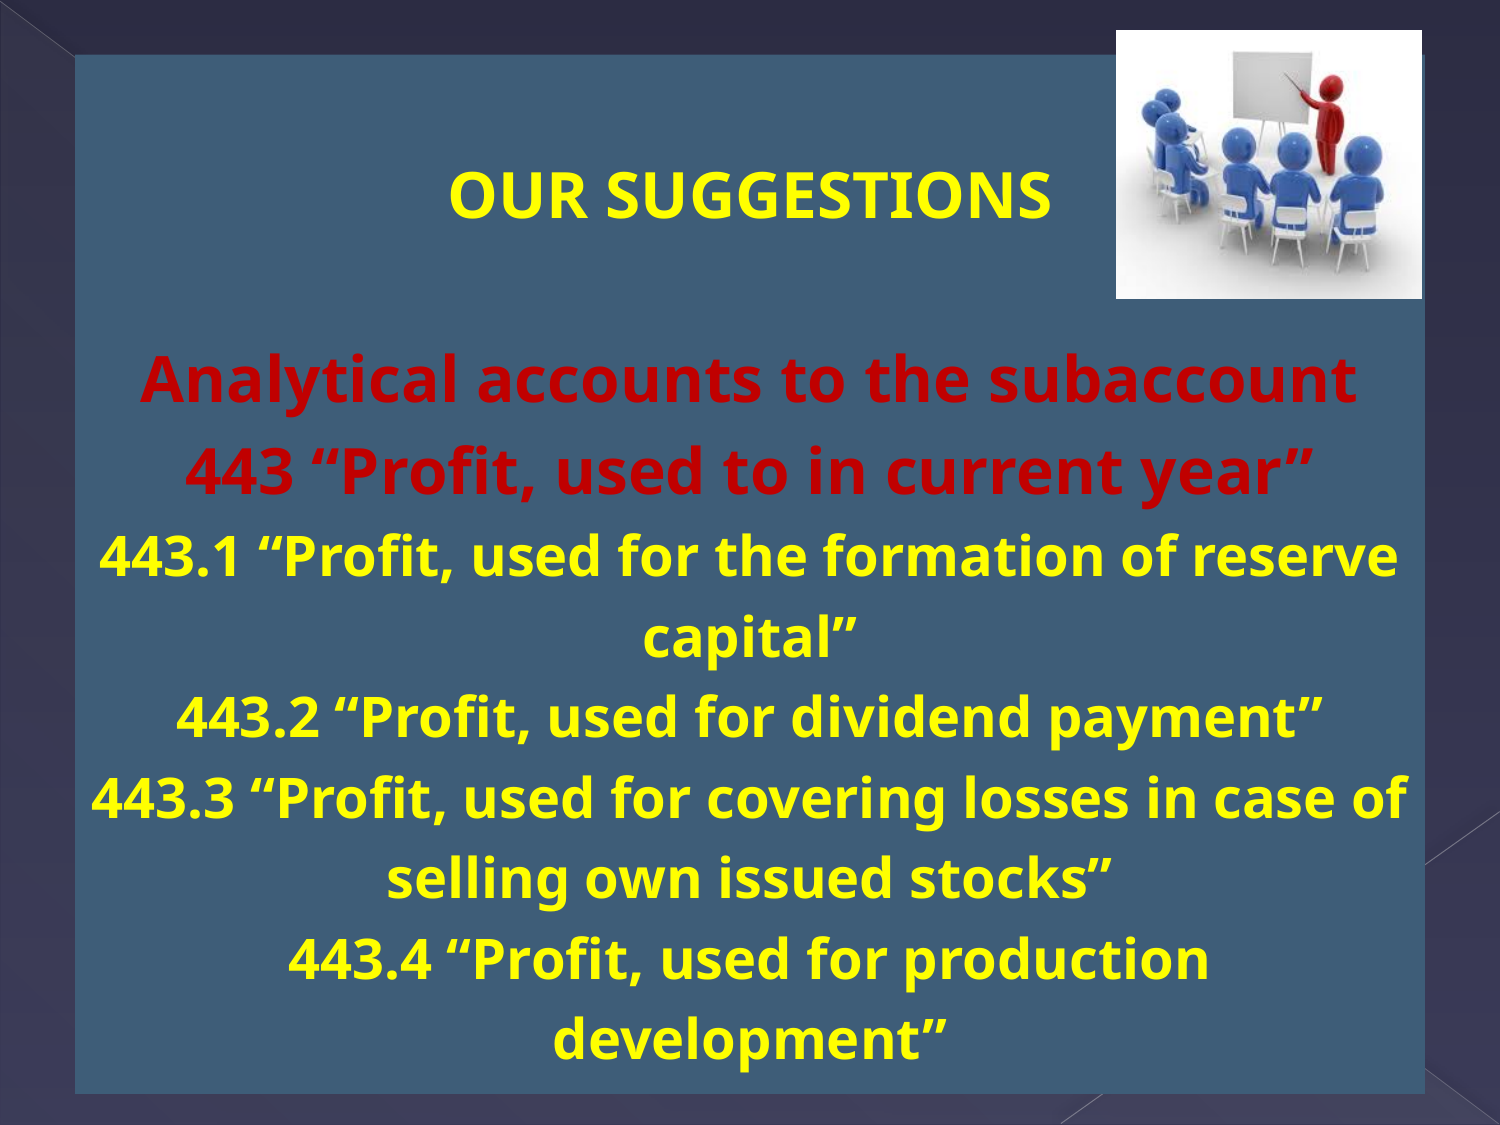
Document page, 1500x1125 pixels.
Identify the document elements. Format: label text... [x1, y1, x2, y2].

picture [1115, 30, 1422, 299]
list OUR SUGGESTIONS Analytical accounts to the subaccount 443 “Profit, used to in current year” 443.1 “Profit, used for the formation of reserve capital” 443.2 “Profit, used for dividend payment” 443.3 “Profit, used for covering losses in case of selling own issued stocks” 443.4 “Profit, used for production development” [75, 54, 1425, 1094]
